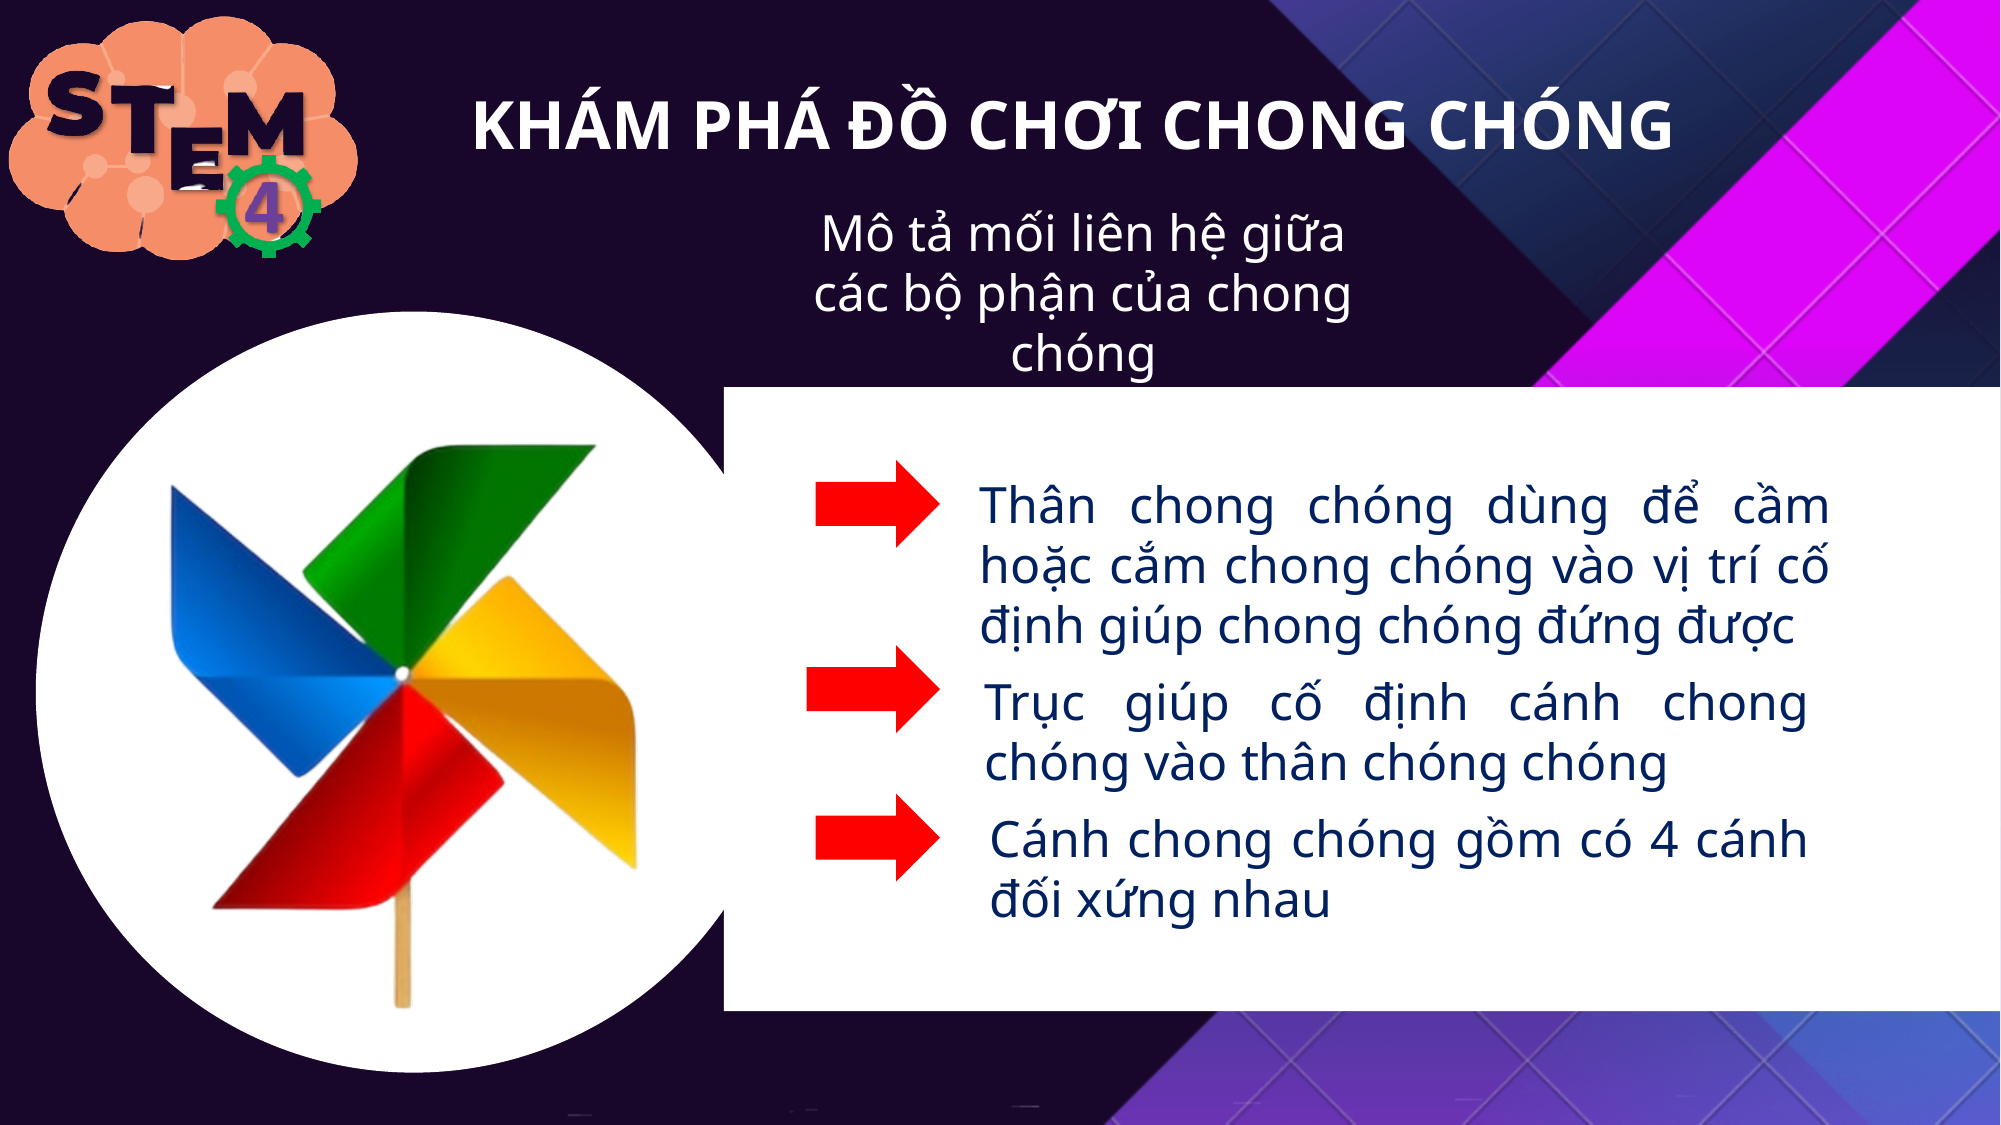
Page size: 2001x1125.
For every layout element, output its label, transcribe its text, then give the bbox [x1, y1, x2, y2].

text_box Trục giúp cố định cánh chong chóng vào thân chóng chóng [969, 663, 1825, 799]
text_box Cánh chong chóng gồm có 4 cánh đối xứng nhau [974, 799, 1825, 935]
text_box [207, 1012, 621, 1074]
text_box Thân chong chóng dùng để cầm hoặc cắm chong chóng vào vị trí cố định giúp chong chóng đứng được [965, 466, 1846, 662]
text_box [148, 310, 680, 420]
picture [0, 0, 2001, 1125]
text_box [723, 386, 2000, 1012]
text_box KHÁM PHÁ ĐỒ CHƠI CHONG CHÓNG [439, 75, 1709, 171]
text_box [805, 642, 942, 736]
text_box [814, 791, 942, 885]
text_box Mô tả mối liên hệ giữa các bộ phận của chong chóng [767, 193, 1400, 389]
text_box [686, 426, 793, 958]
text_box [814, 457, 942, 551]
text_box [34, 455, 116, 929]
